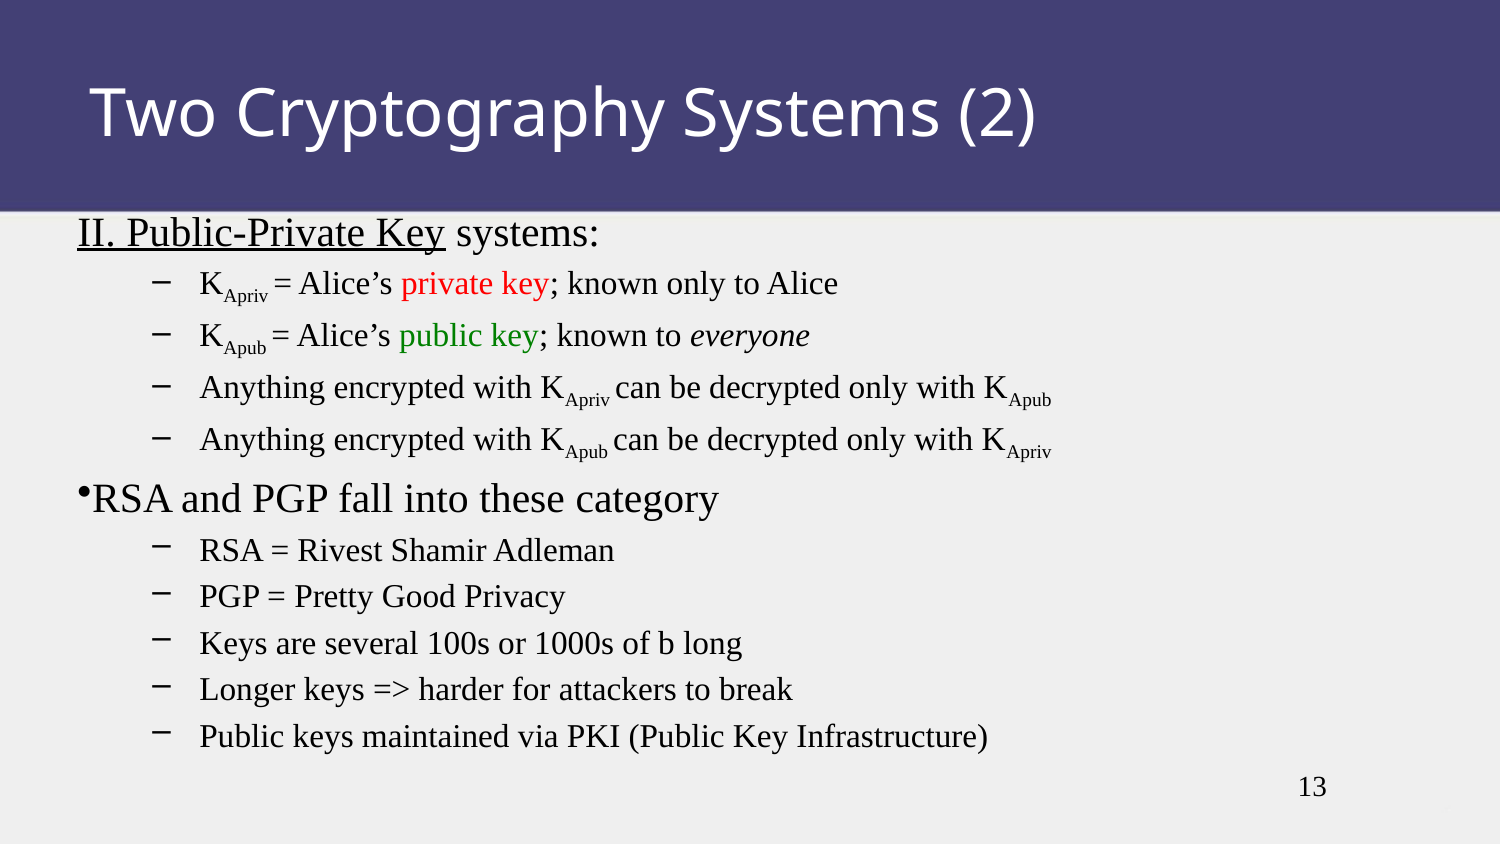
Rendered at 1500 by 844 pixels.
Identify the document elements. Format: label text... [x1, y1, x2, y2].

text_box Two Cryptography Systems (2) [75, 59, 1450, 160]
list II. Public-Private Key systems: KApriv = Alice’s private key; known only to Alice KApub = Alice’s public key; known to everyone Anything encrypted with KApriv can be decrypted only with KApub Anything encrypted with KApub can be decrypted only with KApriv RSA and PGP fall into these category RSA = Rivest Shamir Adleman PGP = Pretty Good Privacy Keys are several 100s or 1000s of b long Longer keys => harder for attackers to break Public keys maintained via PKI (Public Key Infrastructure) [62, 196, 1075, 685]
picture [0, 0, 1500, 844]
text_box 13 [1137, 759, 1488, 805]
